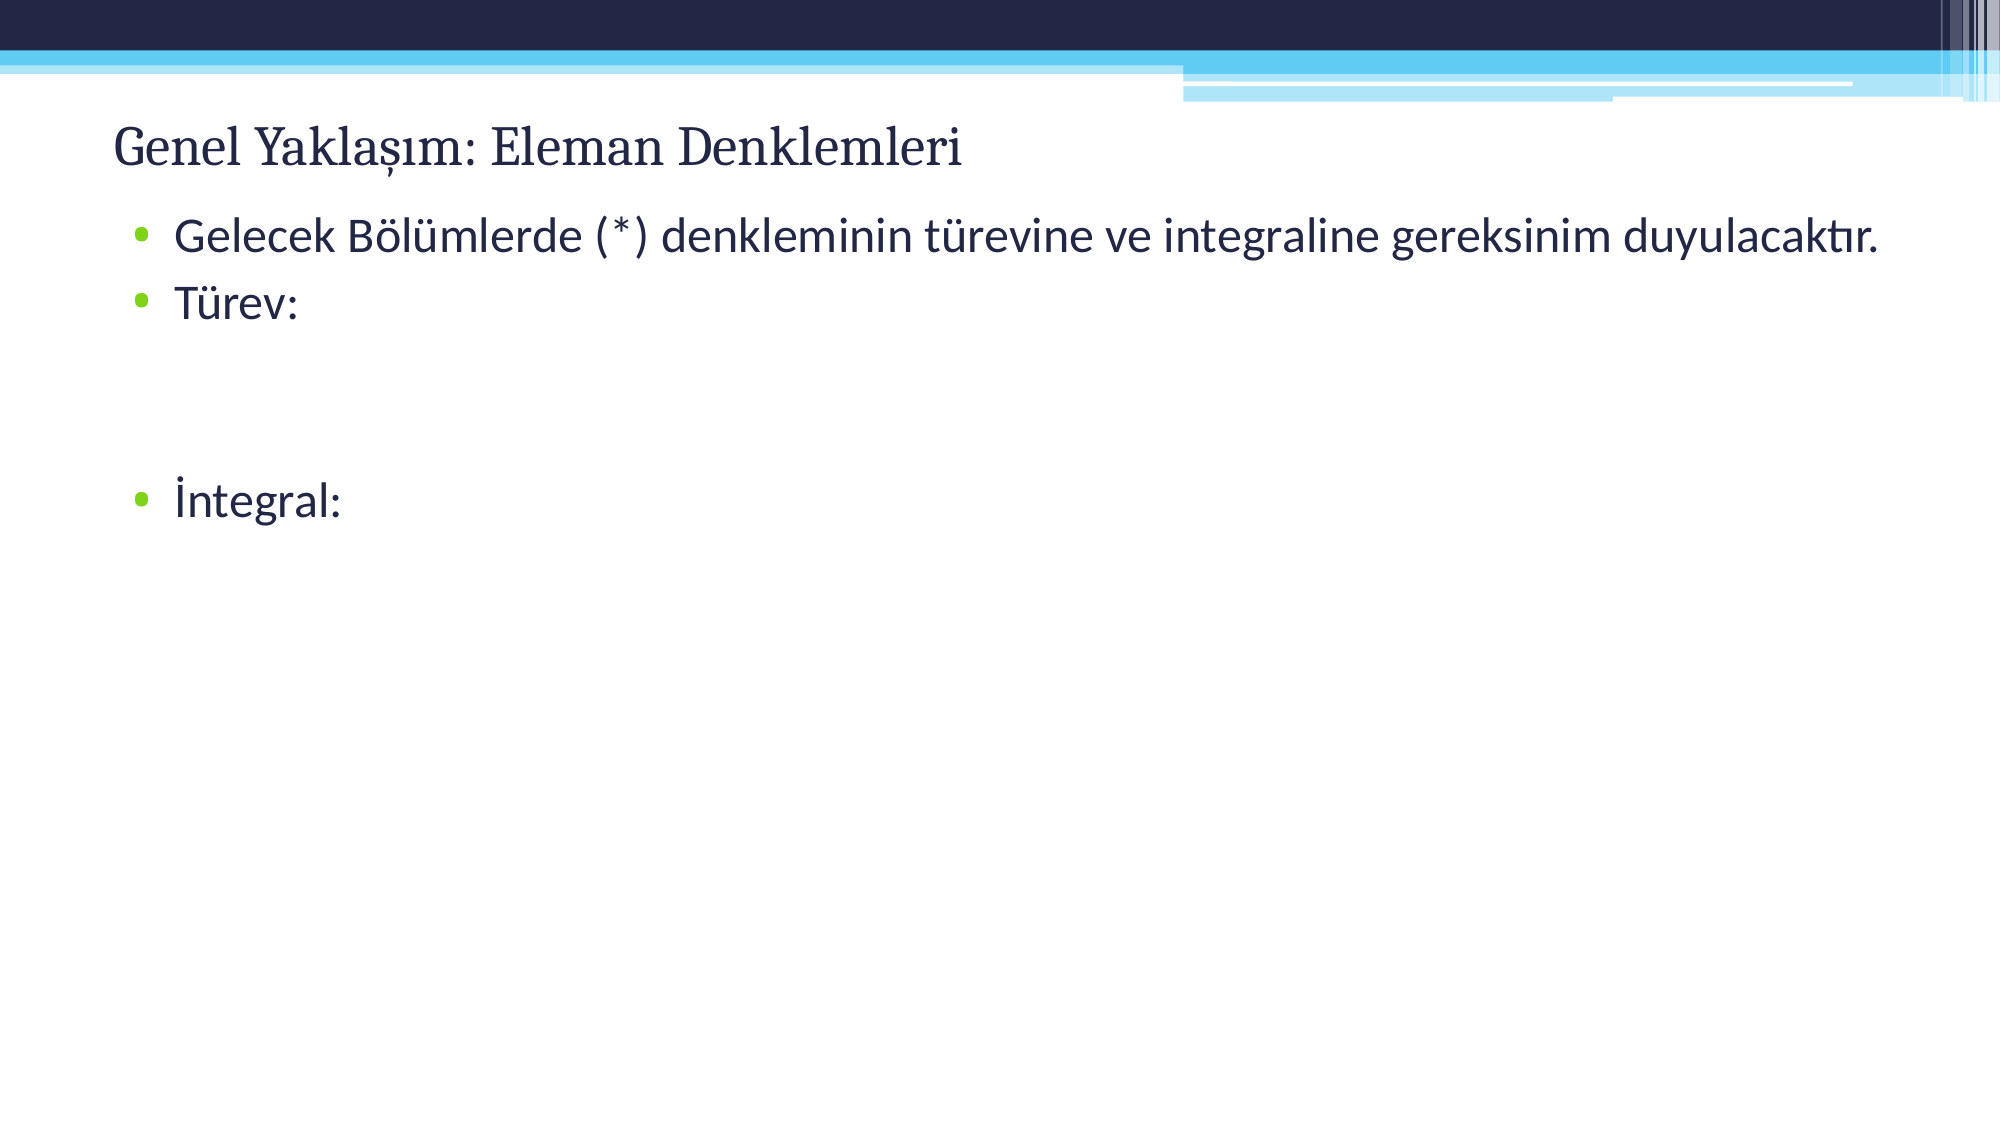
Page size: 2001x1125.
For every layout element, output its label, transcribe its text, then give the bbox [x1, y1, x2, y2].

title Genel Yaklaşım: Eleman Denklemleri [99, 101, 1900, 185]
